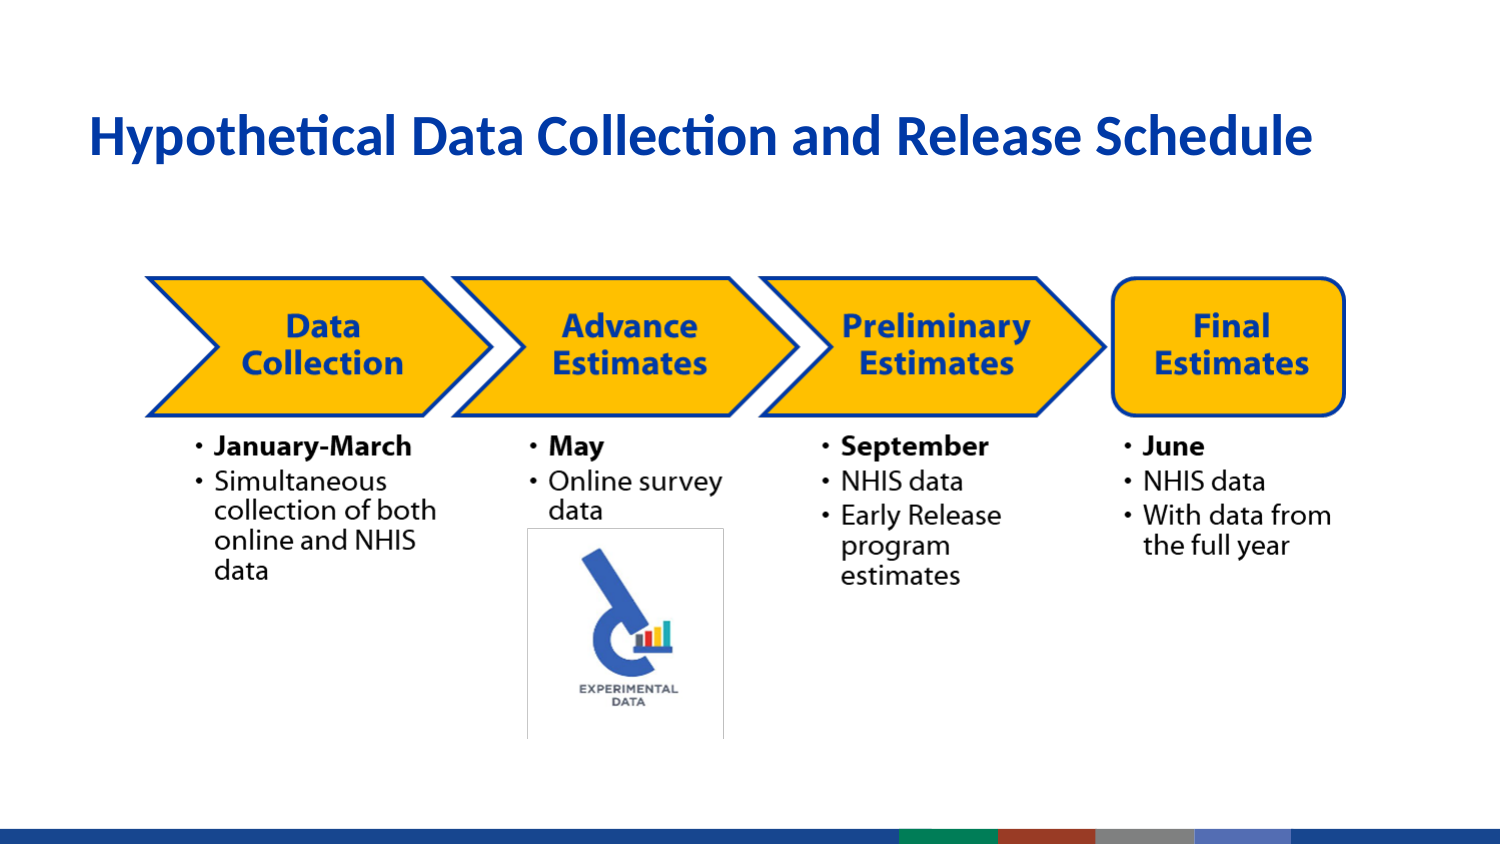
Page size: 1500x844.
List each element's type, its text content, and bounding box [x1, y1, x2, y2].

title Hypothetical Data Collection and Release Schedule [75, 33, 1425, 175]
picture [144, 174, 1356, 739]
